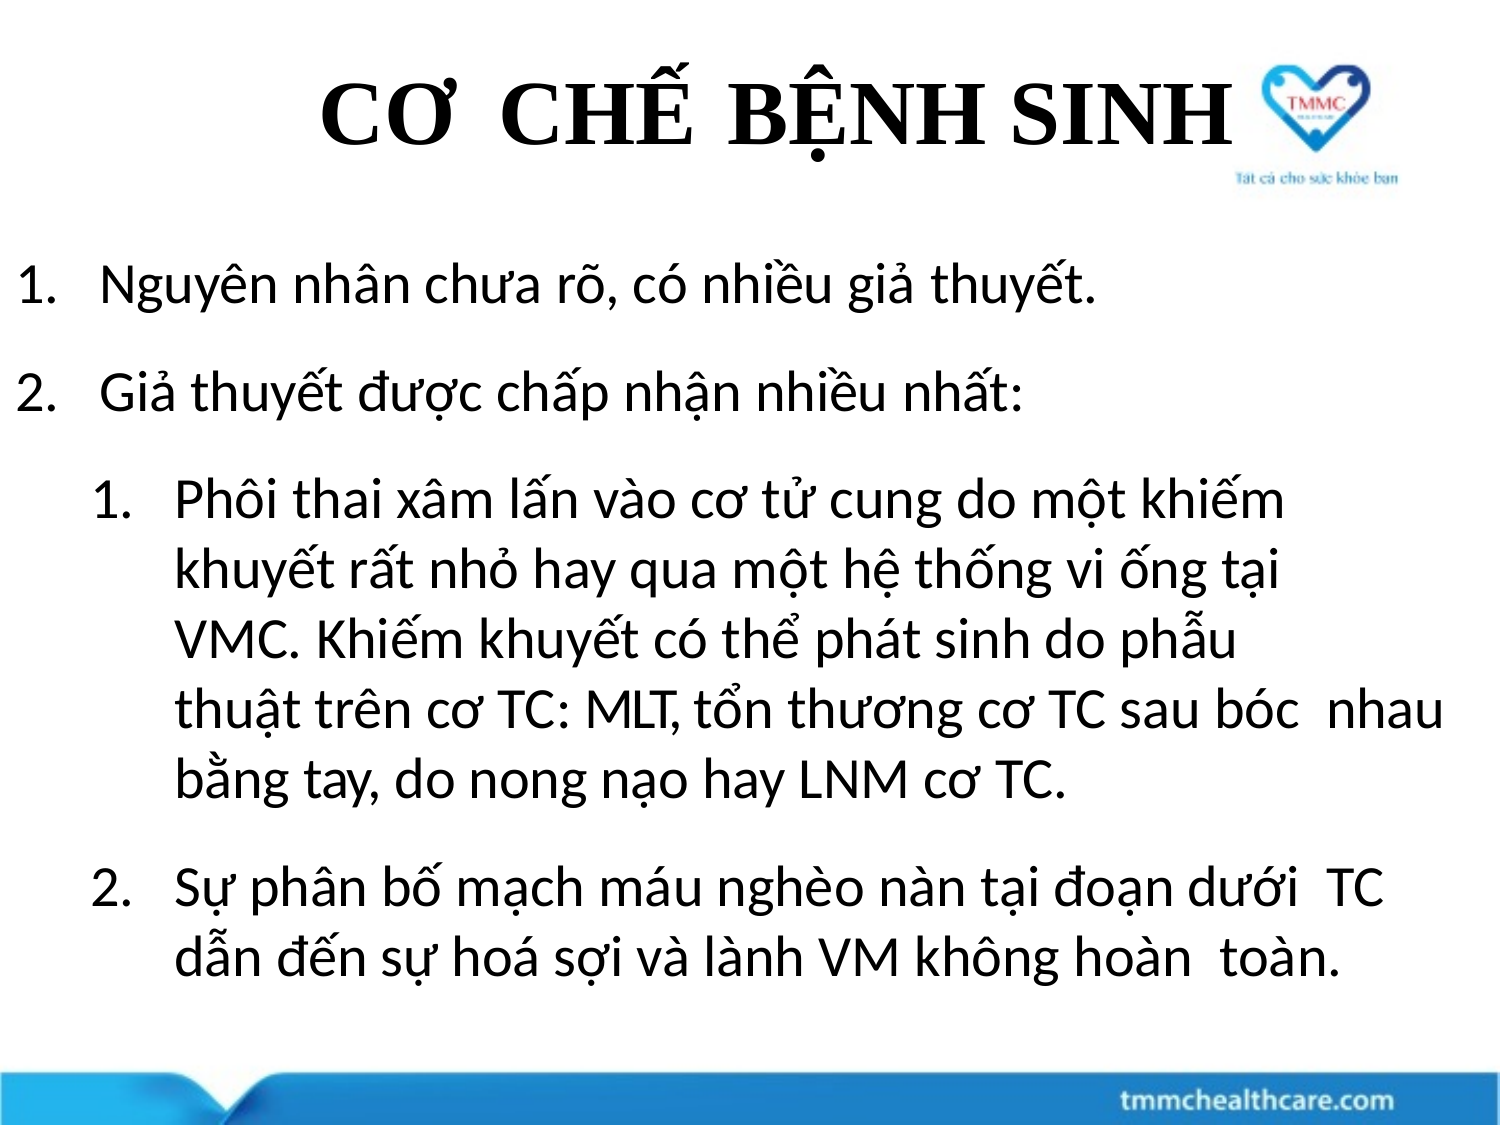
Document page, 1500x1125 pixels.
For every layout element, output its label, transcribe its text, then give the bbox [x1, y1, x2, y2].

text_box Nguyên nhân chưa rõ, có nhiều giả thuyết. Giả thuyết được chấp nhận nhiều nhất: Phôi thai xâm lấn vào cơ tử cung do một khiếm khuyết rất nhỏ hay qua một hệ thống vi ống tại VMC. Khiếm khuyết có thể phát sinh do phẫu thuật trên cơ TC: MLT, tổn thương cơ TC sau bóc nhau bằng tay, do nong nạo hay LNM cơ TC. Sự phân bố mạch máu nghèo nàn tại đoạn dưới TC dẫn đến sự hoá sợi và lành VM không hoàn toàn. [12, 205, 1457, 988]
picture [0, 0, 1500, 1125]
title CƠ CHẾ BỆNH SINH [305, 12, 1245, 203]
